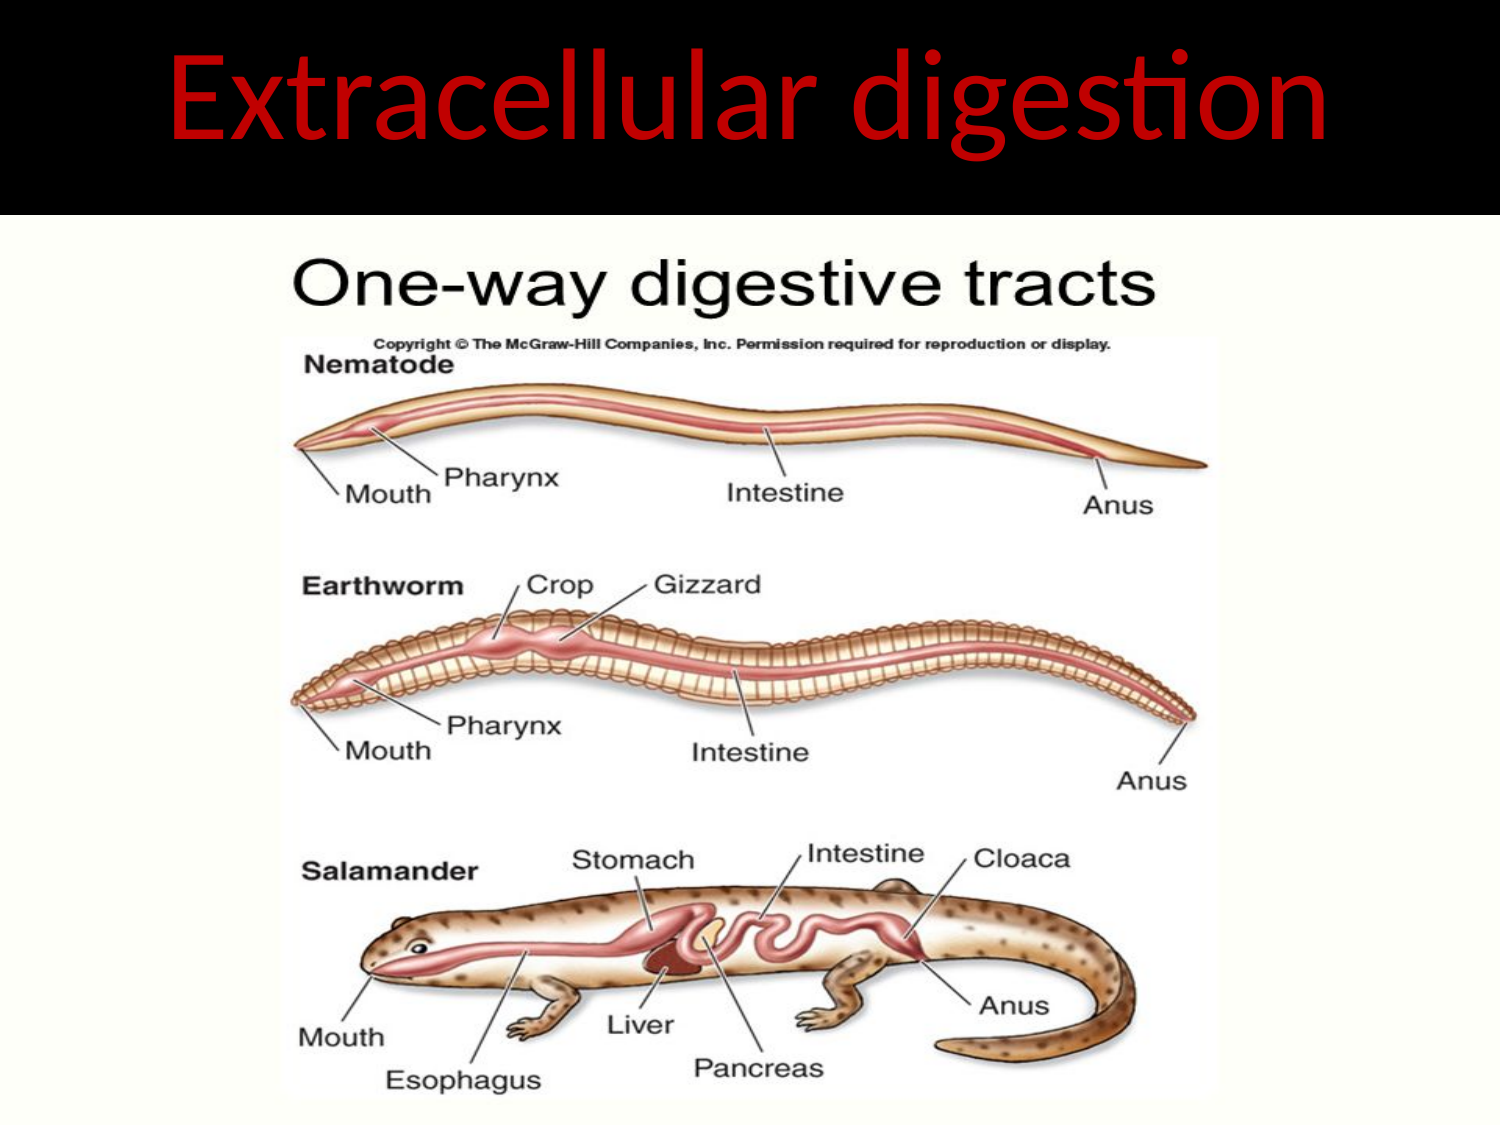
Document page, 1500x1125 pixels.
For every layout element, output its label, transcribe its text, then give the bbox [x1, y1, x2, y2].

picture [0, 215, 1500, 1125]
title Extracellular digestion [50, 0, 1450, 175]
